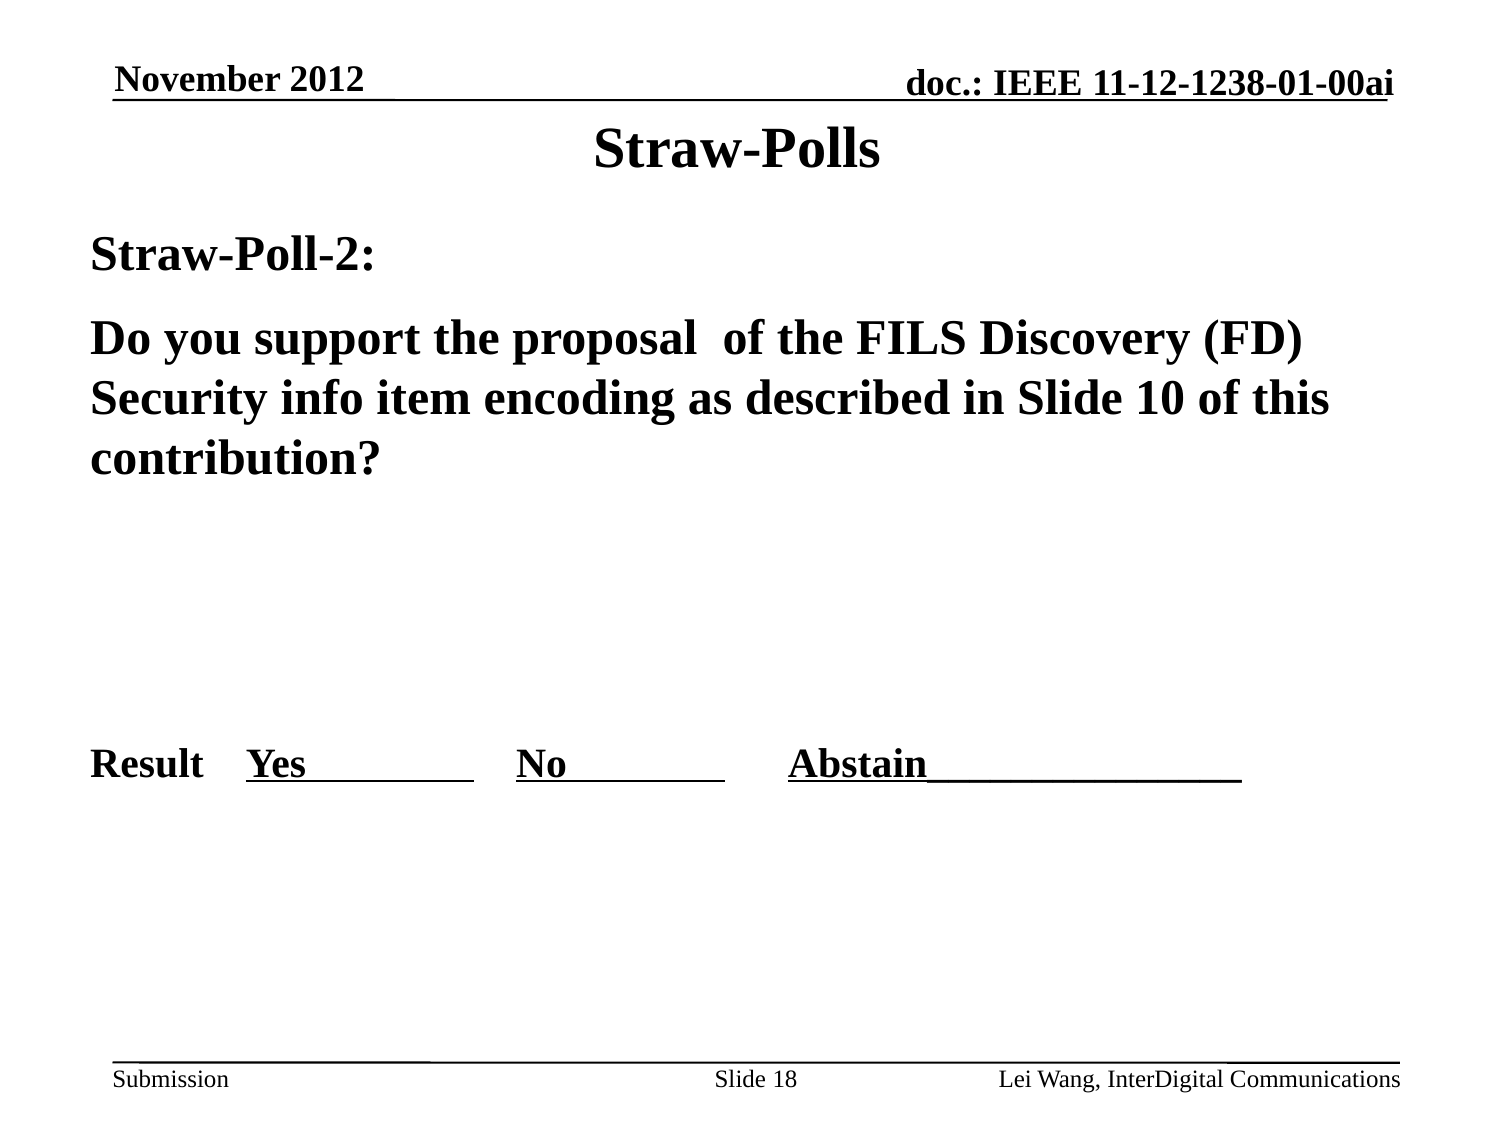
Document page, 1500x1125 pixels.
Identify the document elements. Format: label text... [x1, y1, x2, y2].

title Straw-Polls [99, 99, 1375, 188]
slide_number Slide 18 [712, 1061, 800, 1123]
footer Lei Wang, InterDigital Communications [878, 1061, 1402, 1093]
list Straw-Poll-2: Do you support the proposal of the FILS Discovery (FD) Security info item encoding as described in Slide 10 of this contribution? Result Yes No Abstain_______________ [74, 212, 1444, 1057]
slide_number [114, 54, 423, 100]
